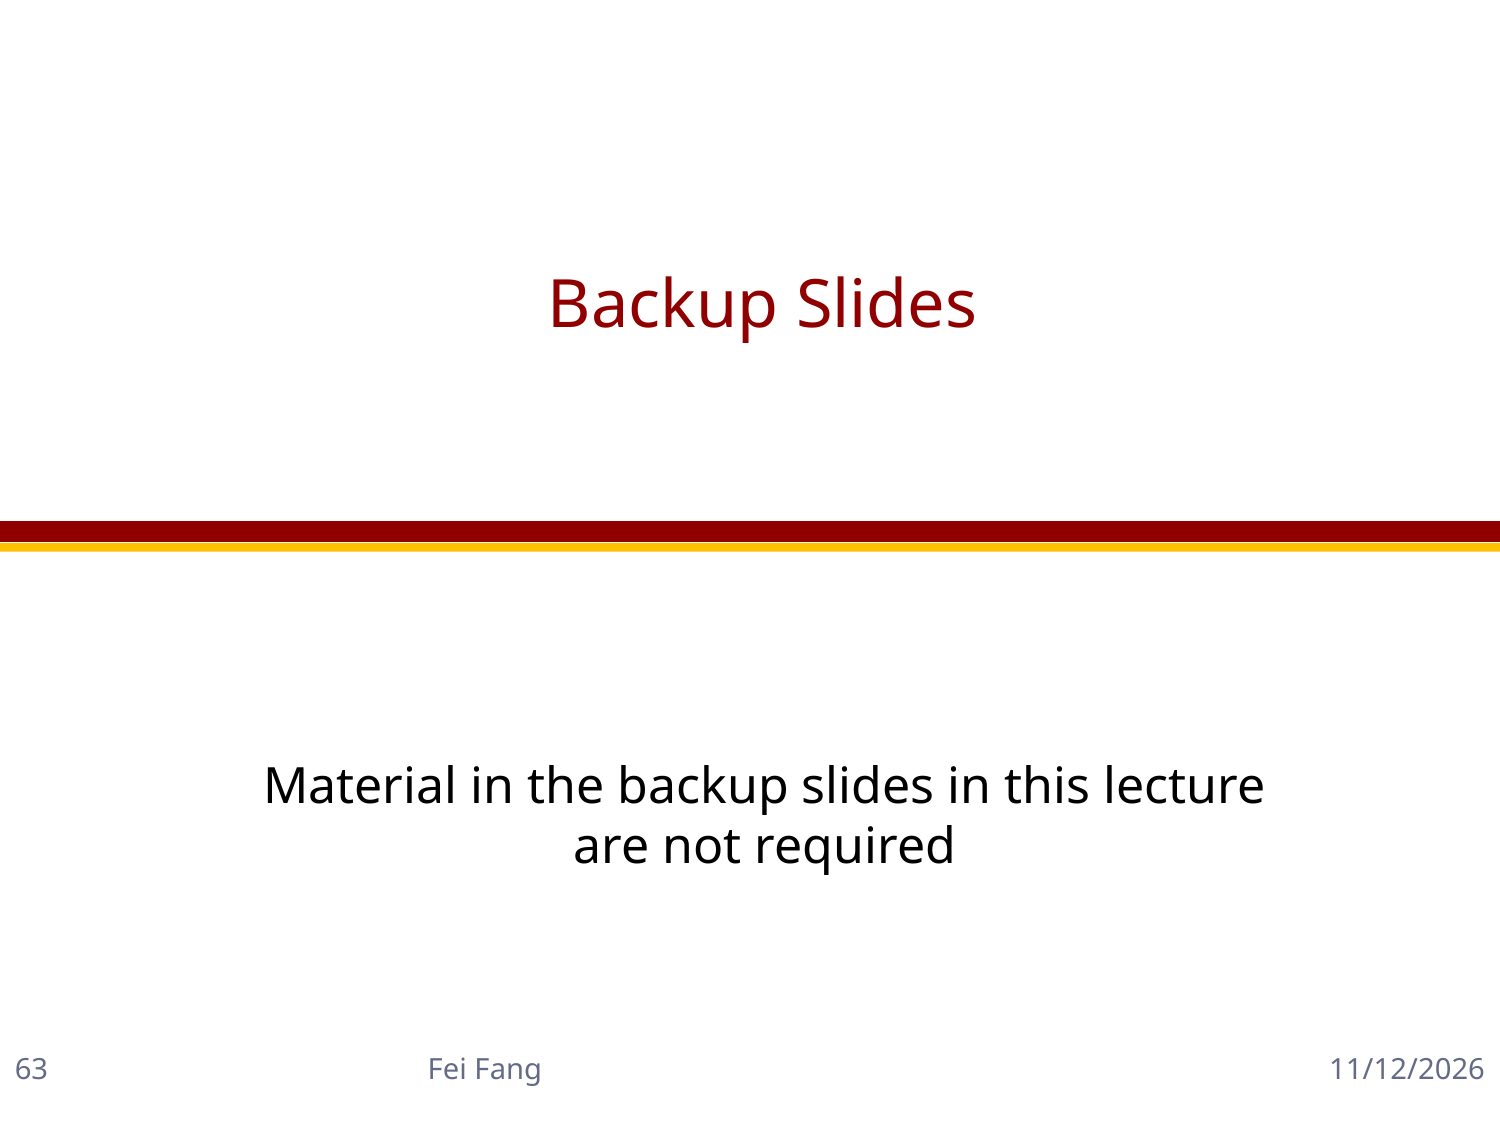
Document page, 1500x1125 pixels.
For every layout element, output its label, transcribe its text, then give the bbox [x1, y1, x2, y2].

slide_number 63 [0, 1042, 134, 1103]
title Backup Slides [140, 199, 1386, 362]
subtitle Material in the backup slides in this lecture are not required [206, 685, 1324, 942]
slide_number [1279, 1042, 1500, 1103]
footer Fei Fang [134, 1042, 970, 1103]
